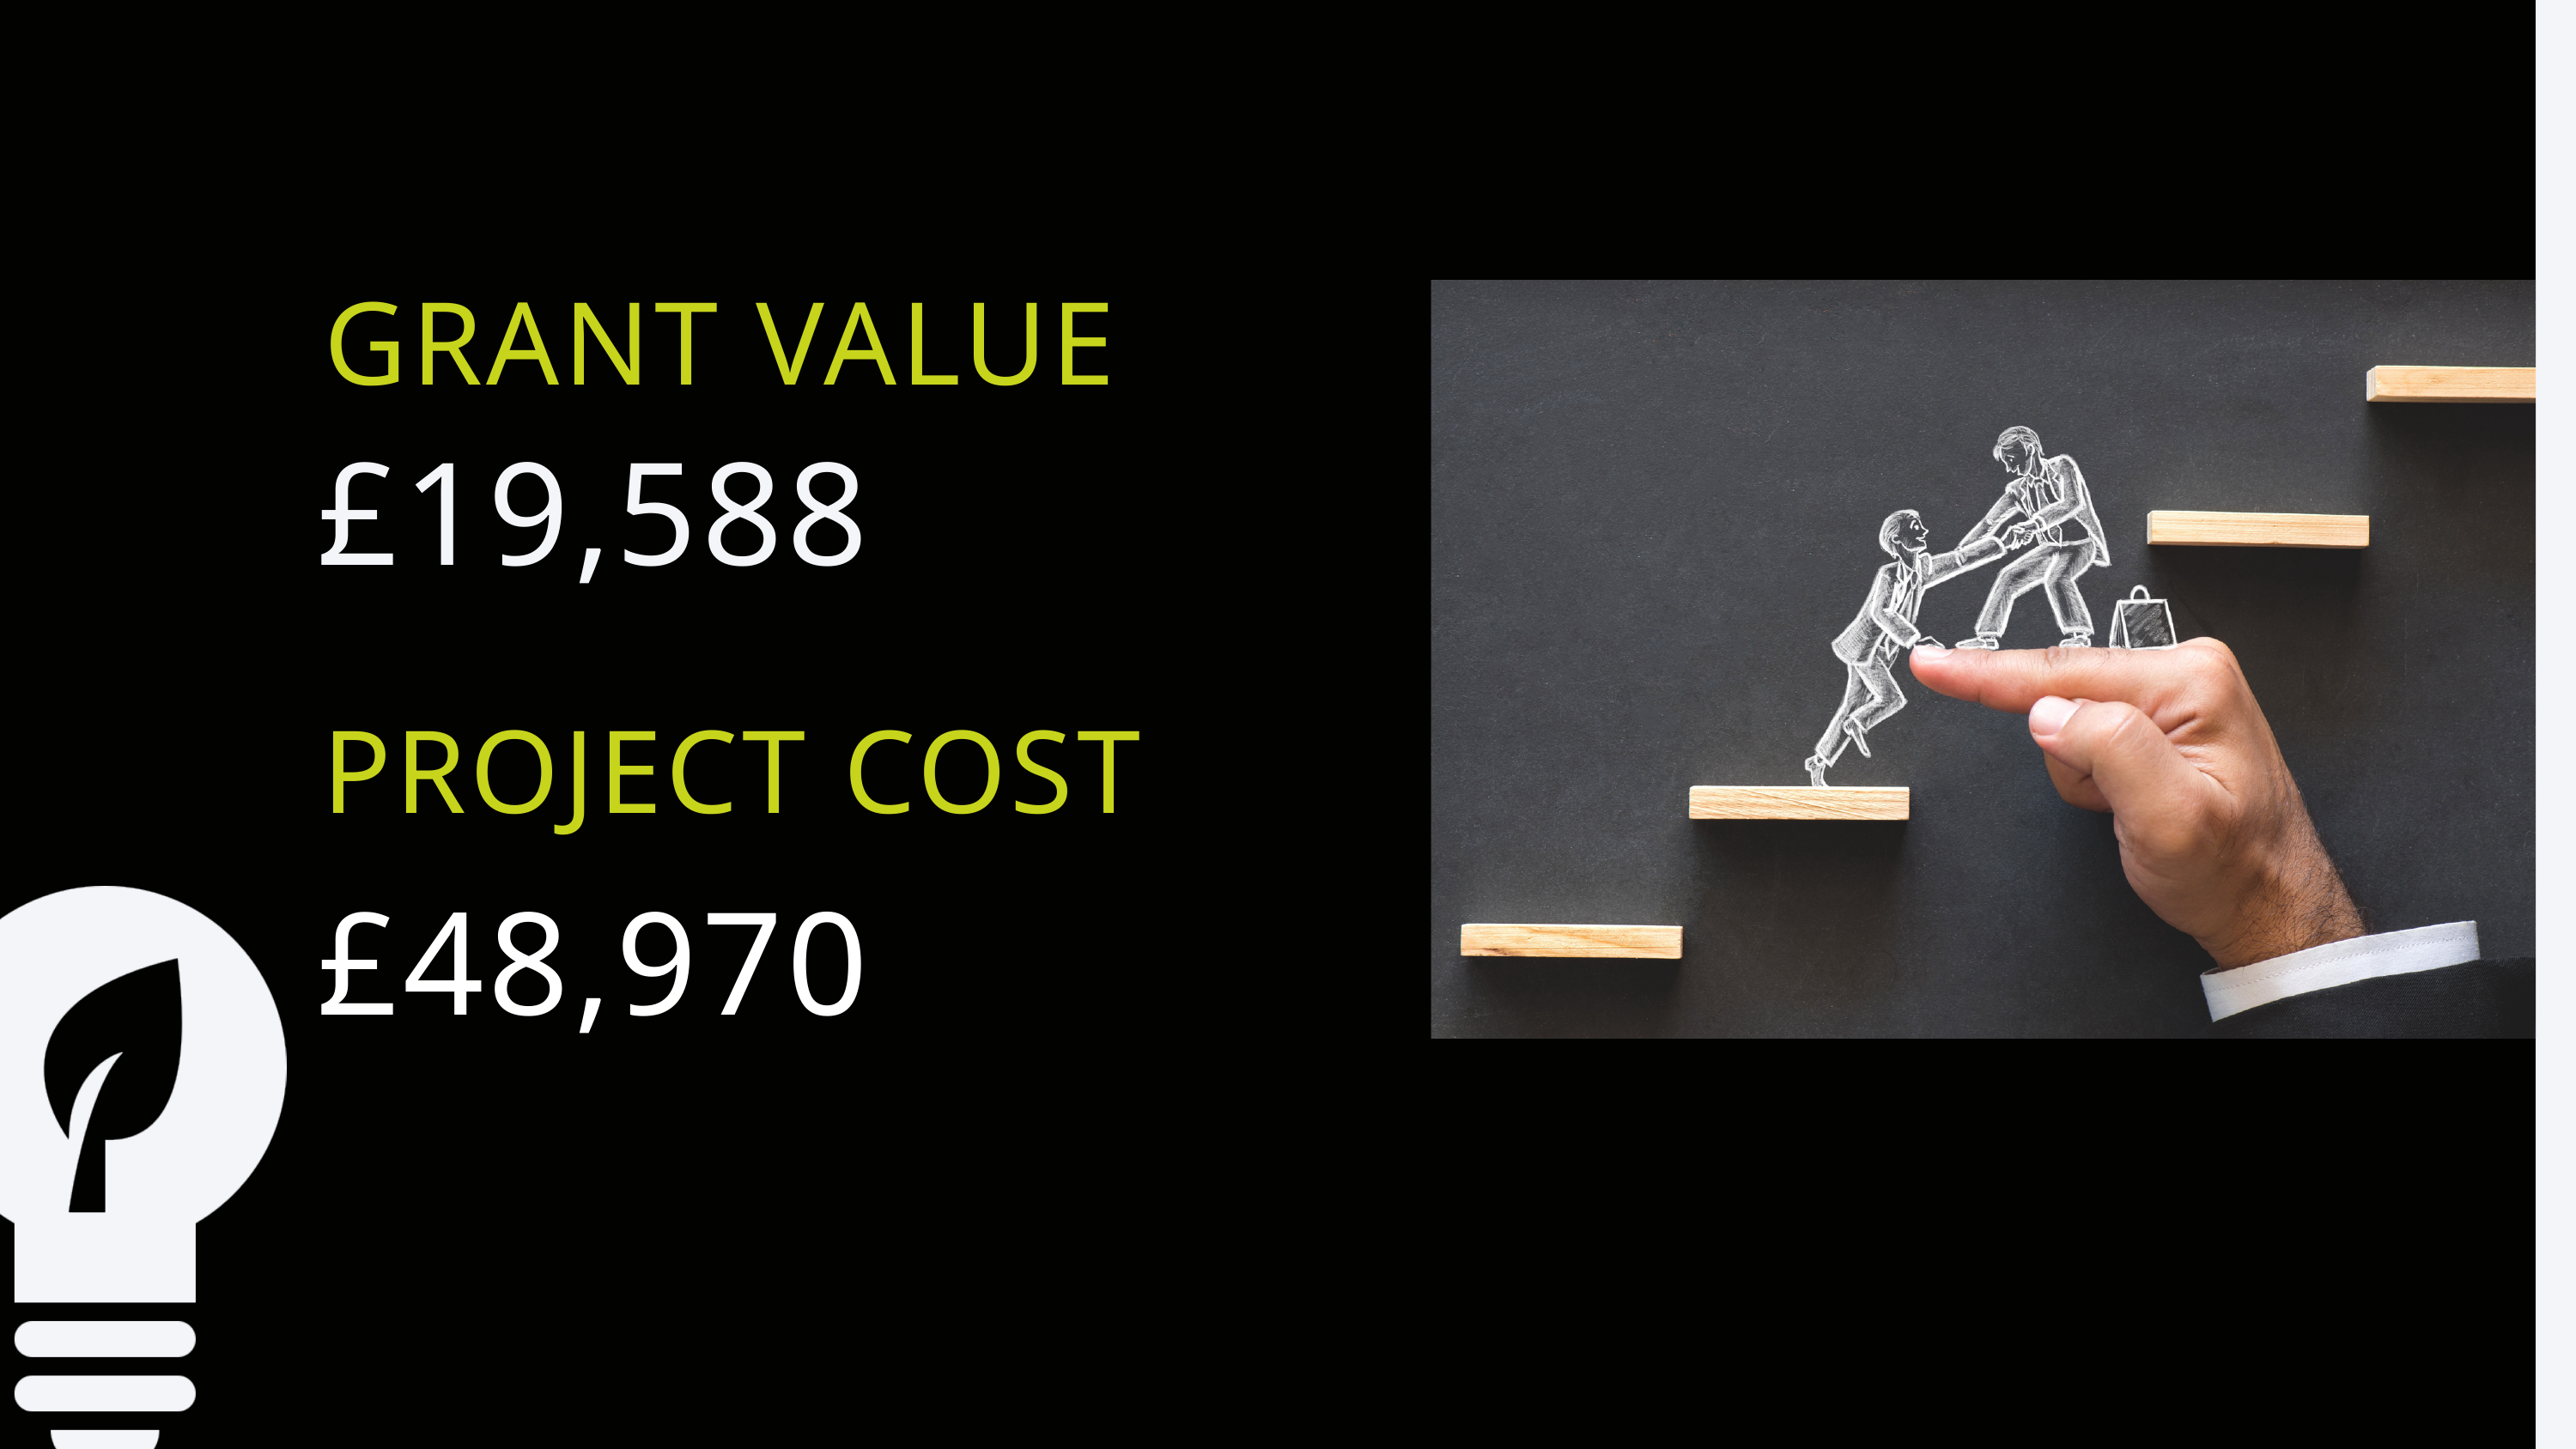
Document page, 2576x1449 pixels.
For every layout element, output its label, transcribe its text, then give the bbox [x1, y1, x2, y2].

picture [0, 886, 287, 1449]
text_box £48,970 [317, 845, 1406, 1244]
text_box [317, 282, 1799, 780]
text_box [2536, 0, 2576, 1449]
text_box PROJECT COST [321, 790, 1426, 837]
picture [1431, 279, 2537, 1039]
